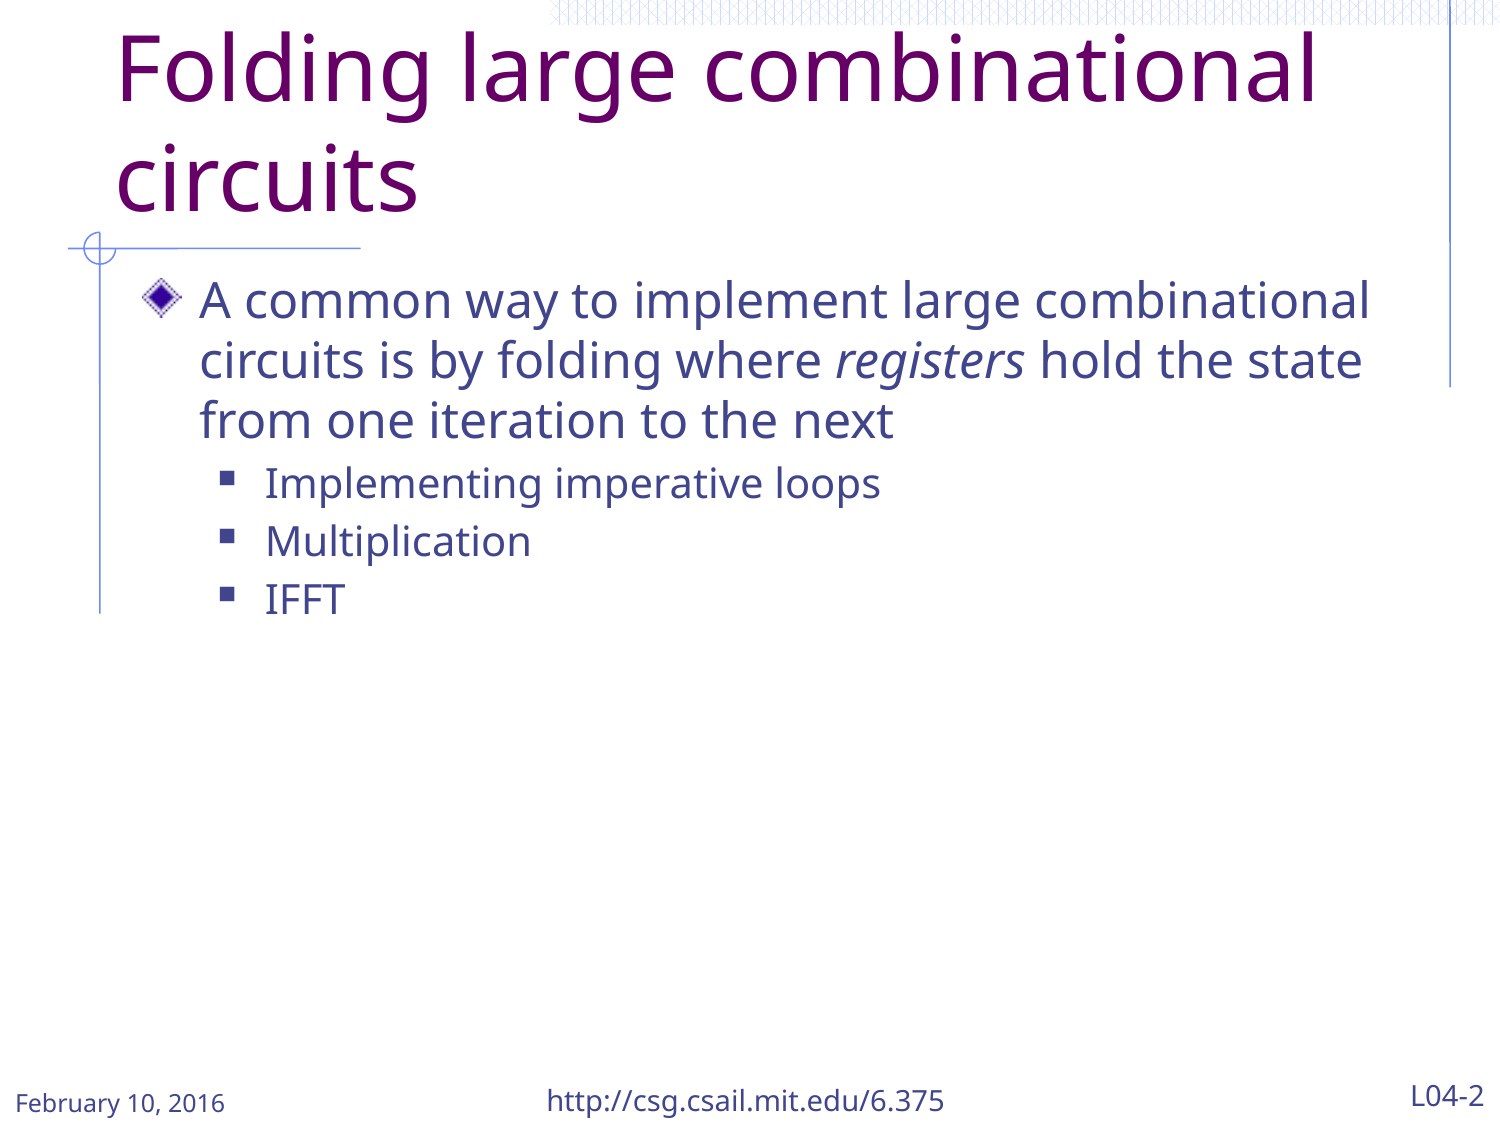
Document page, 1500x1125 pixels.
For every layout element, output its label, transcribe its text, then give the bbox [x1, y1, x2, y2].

picture [142, 278, 182, 318]
list A common way to implement large combinational circuits is by folding where registers hold the state from one iteration to the next Implementing imperative loops Multiplication IFFT [127, 260, 1404, 936]
title Folding large combinational circuits [99, 49, 1376, 238]
footer http://csg.csail.mit.edu/6.375 [508, 1049, 984, 1125]
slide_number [0, 1068, 293, 1125]
slide_number L04-2 [1187, 1049, 1500, 1125]
